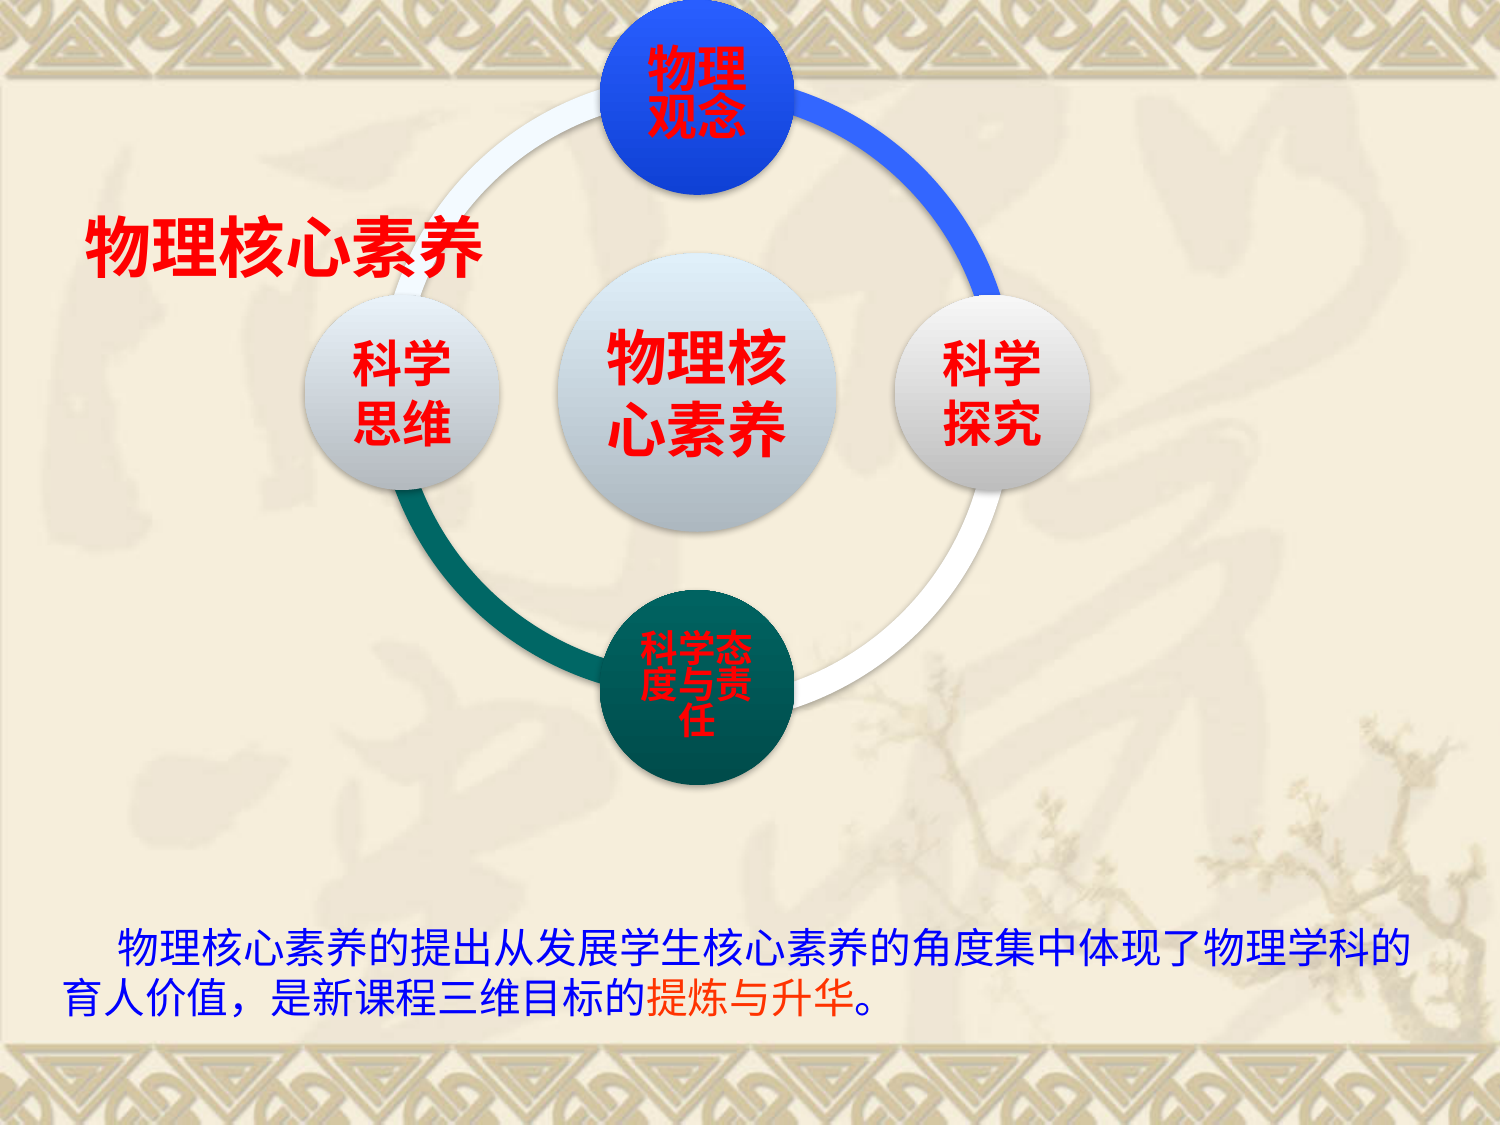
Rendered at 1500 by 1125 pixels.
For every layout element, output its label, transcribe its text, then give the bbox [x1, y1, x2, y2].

text_box 物理核心素养的提出从发展学生核心素养的角度集中体现了物理学科的育人价值，是新课程三维目标的提炼与升华。 [46, 913, 1442, 1029]
picture [0, 0, 1500, 1125]
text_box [58, 105, 1454, 891]
